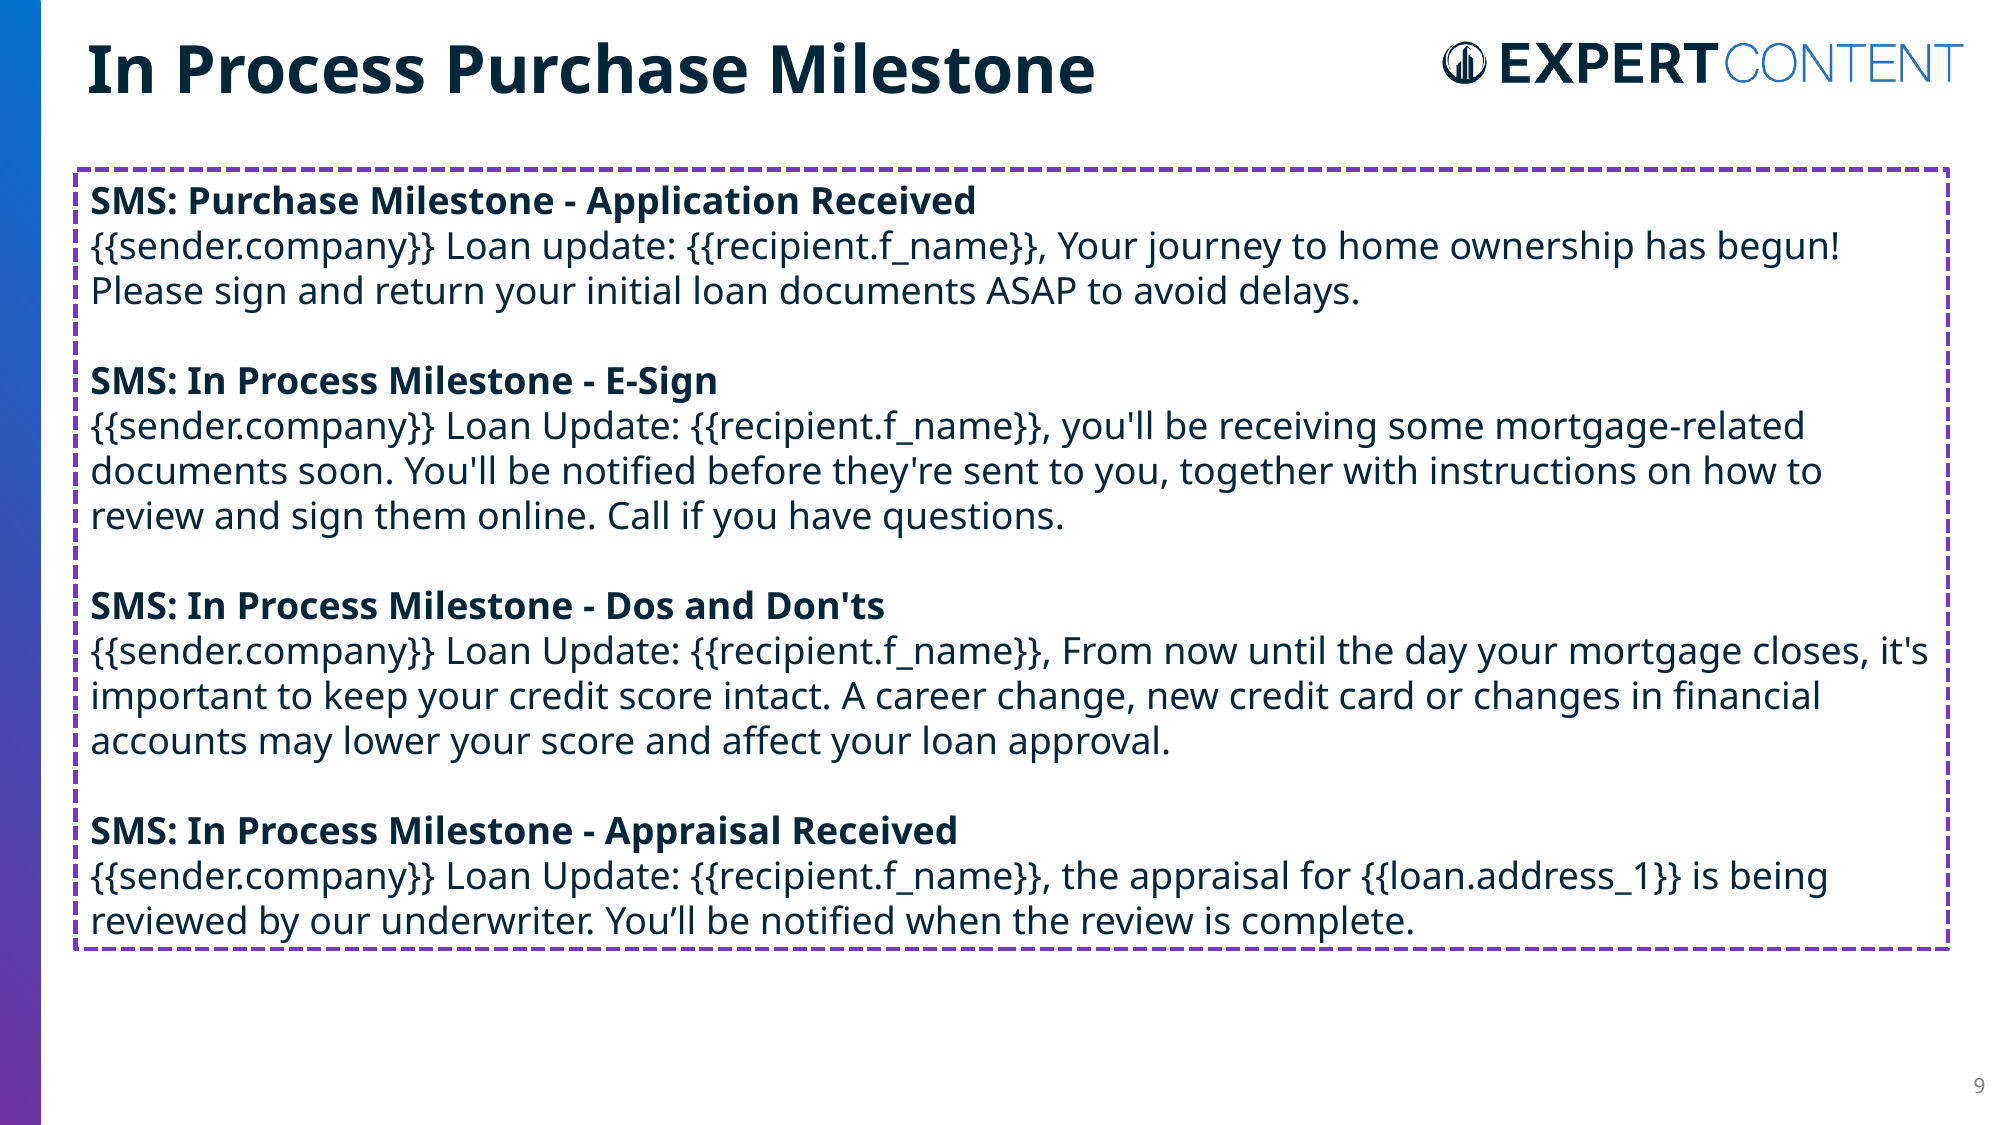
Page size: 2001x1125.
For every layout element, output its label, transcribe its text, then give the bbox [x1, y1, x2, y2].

text_box SMS: Purchase Milestone - Application Received {{sender.company}} Loan update: {{recipient.f_name}}, Your journey to home ownership has begun! Please sign and return your initial loan documents ASAP to avoid delays. SMS: In Process Milestone - E-Sign {{sender.company}} Loan Update: {{recipient.f_name}}, you'll be receiving some mortgage-related documents soon. You'll be notified before they're sent to you, together with instructions on how to review and sign them online. Call if you have questions. SMS: In Process Milestone - Dos and Don'ts {{sender.company}} Loan Update: {{recipient.f_name}}, From now until the day your mortgage closes, it's important to keep your credit score intact. A career change, new credit card or changes in financial accounts may lower your score and affect your loan approval. SMS: In Process Milestone - Appraisal Received {{sender.company}} Loan Update: {{recipient.f_name}}, the appraisal for {{loan.address_1}} is being reviewed by our underwriter. You’ll be notified when the review is complete. [75, 169, 1949, 950]
picture [1442, 41, 1964, 85]
picture [1446, 45, 1484, 76]
text_box In Process Purchase Milestone [72, 21, 1707, 116]
picture [1442, 41, 1461, 58]
